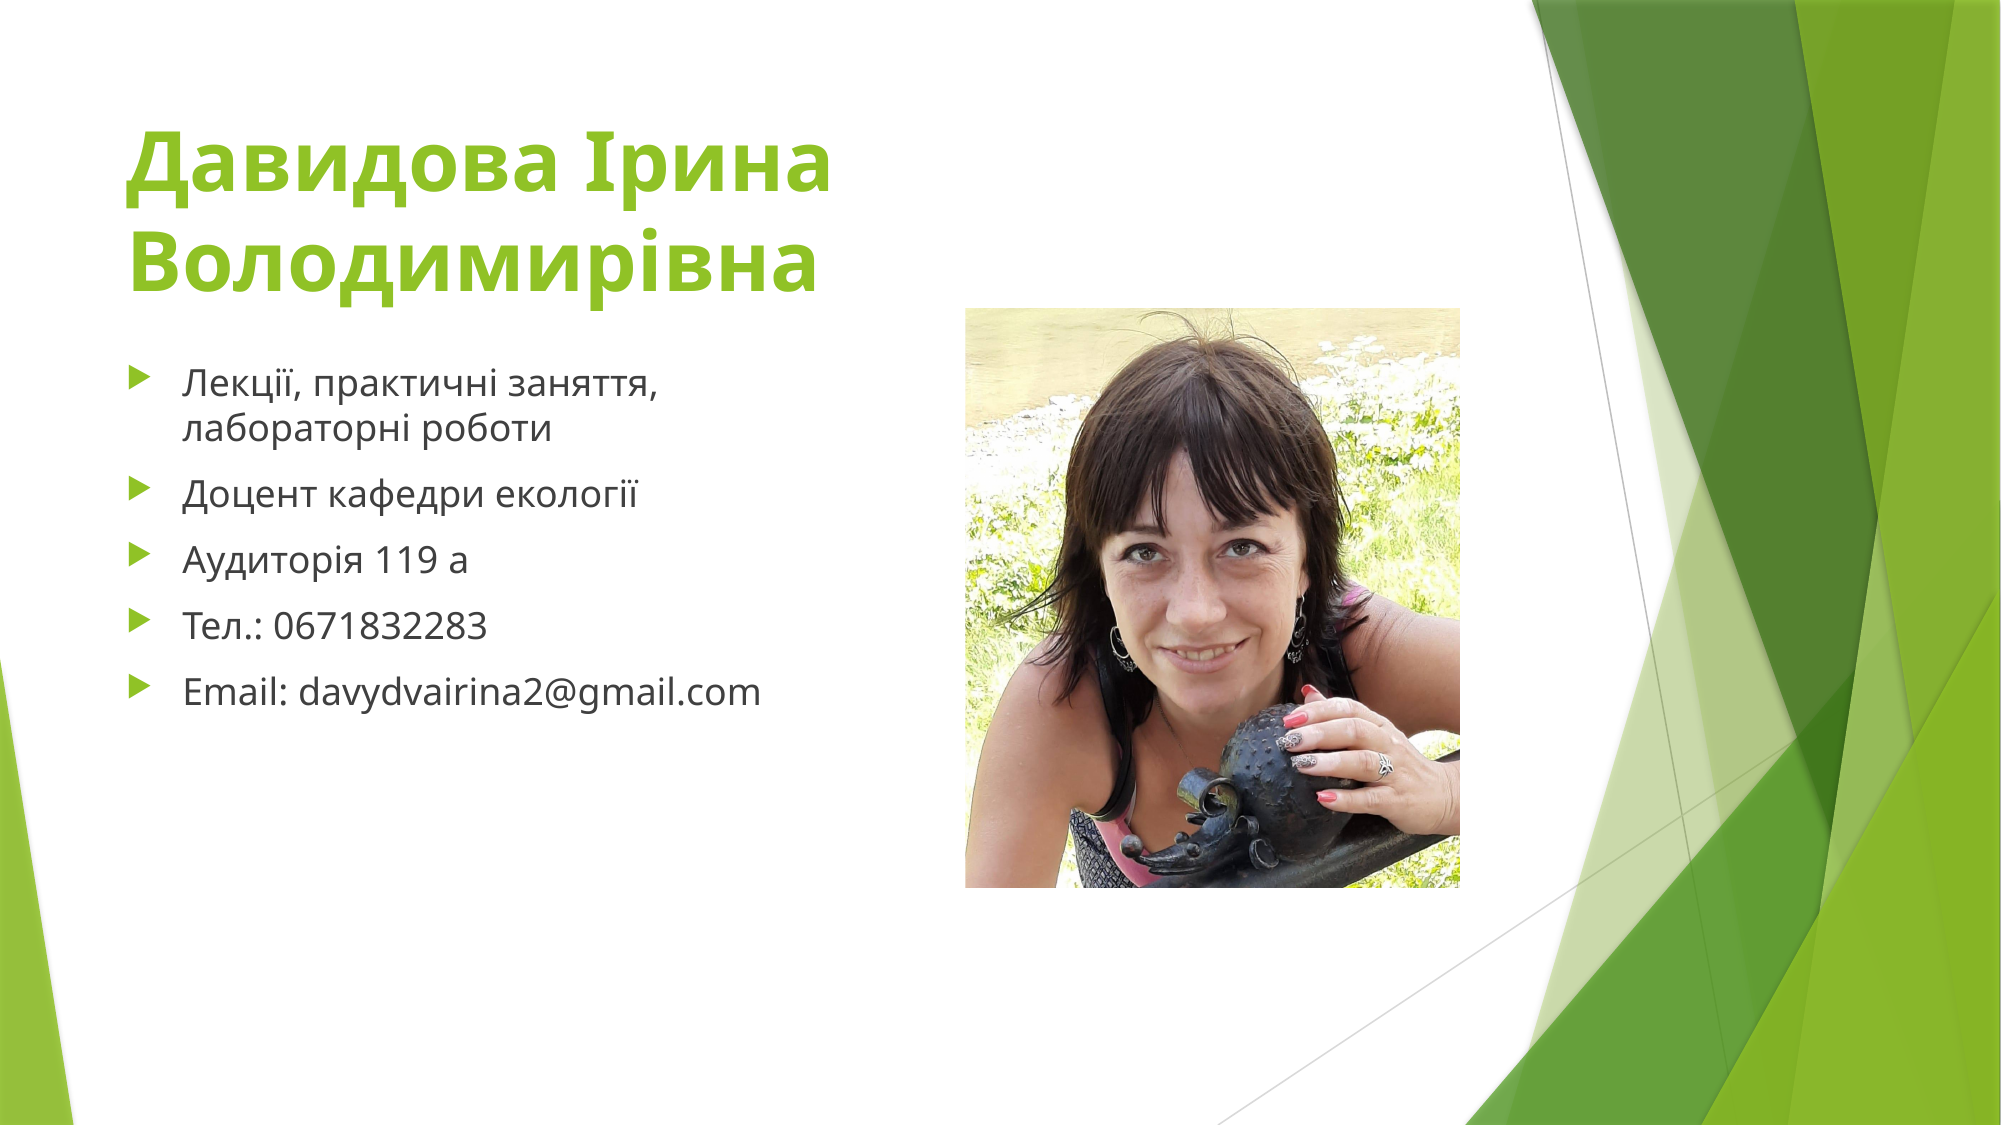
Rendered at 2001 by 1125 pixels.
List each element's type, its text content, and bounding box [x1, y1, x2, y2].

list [964, 307, 1461, 888]
title Давидова Ірина Володимирівна [111, 99, 1522, 317]
text_box Лекції, практичні заняття, лабораторні роботи Доцент кафедри екології Аудиторія 119 а Тел.: 0671832283 Email: davydvairina2@gmail.com [111, 351, 904, 989]
